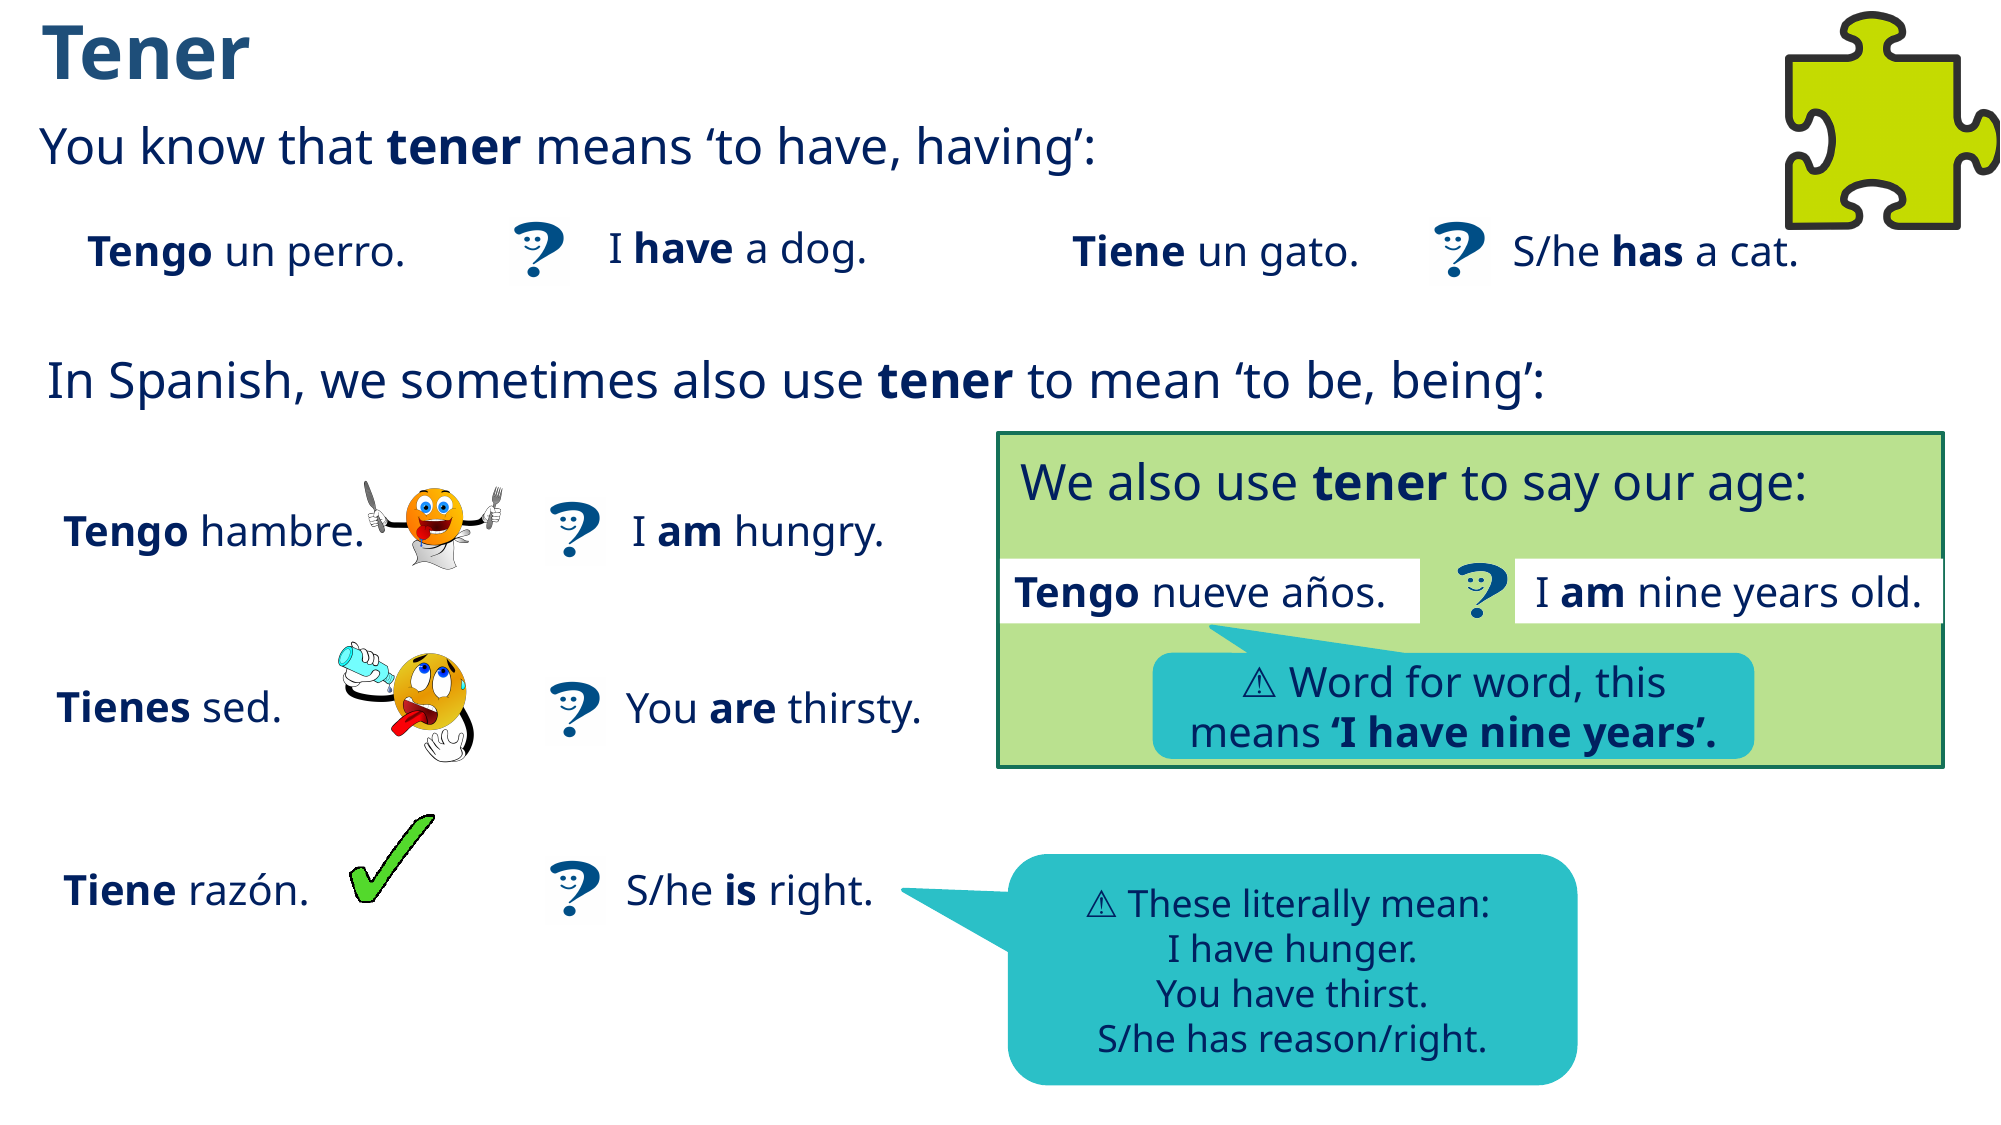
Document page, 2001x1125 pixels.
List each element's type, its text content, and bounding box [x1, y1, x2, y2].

picture [336, 638, 477, 767]
text_box You are thirsty. [569, 674, 979, 740]
text_box Tengo hambre. [48, 497, 355, 562]
text_box Tengo un perro. [72, 217, 477, 283]
text_box Tengo nueve años. [999, 558, 1420, 624]
picture [545, 676, 607, 746]
text_box ⚠ These literally mean: I have hunger. You have thirst. S/he has reason/right. [900, 854, 1578, 1086]
text_box I am nine years old. [1515, 558, 1944, 624]
text_box We also use tener to say our age: [1006, 443, 1952, 518]
picture [1785, 11, 2000, 231]
text_box S/he is right. [607, 856, 955, 921]
text_box Tienes sed. [41, 673, 331, 738]
text_box ⚠ Word for word, this means ‘I have nine years’. [1152, 624, 1755, 759]
text_box [996, 431, 1945, 769]
picture [360, 479, 507, 572]
picture [349, 814, 436, 904]
text_box Tener [41, 14, 1756, 101]
text_box Tiene razón. [48, 856, 395, 921]
text_box S/he has a cat. [1491, 217, 1861, 283]
text_box I am hungry. [607, 497, 923, 562]
picture [1429, 216, 1491, 286]
picture [1452, 558, 1514, 627]
text_box I have a dog. [533, 214, 943, 280]
picture [545, 855, 607, 925]
picture [509, 217, 571, 286]
picture [545, 496, 607, 566]
text_box In Spanish, we sometimes also use tener to mean ‘to be, being’: [33, 341, 1748, 417]
text_box You know that tener means ‘to have, having’: [24, 107, 1739, 183]
text_box Tiene un gato. [1057, 217, 1405, 283]
